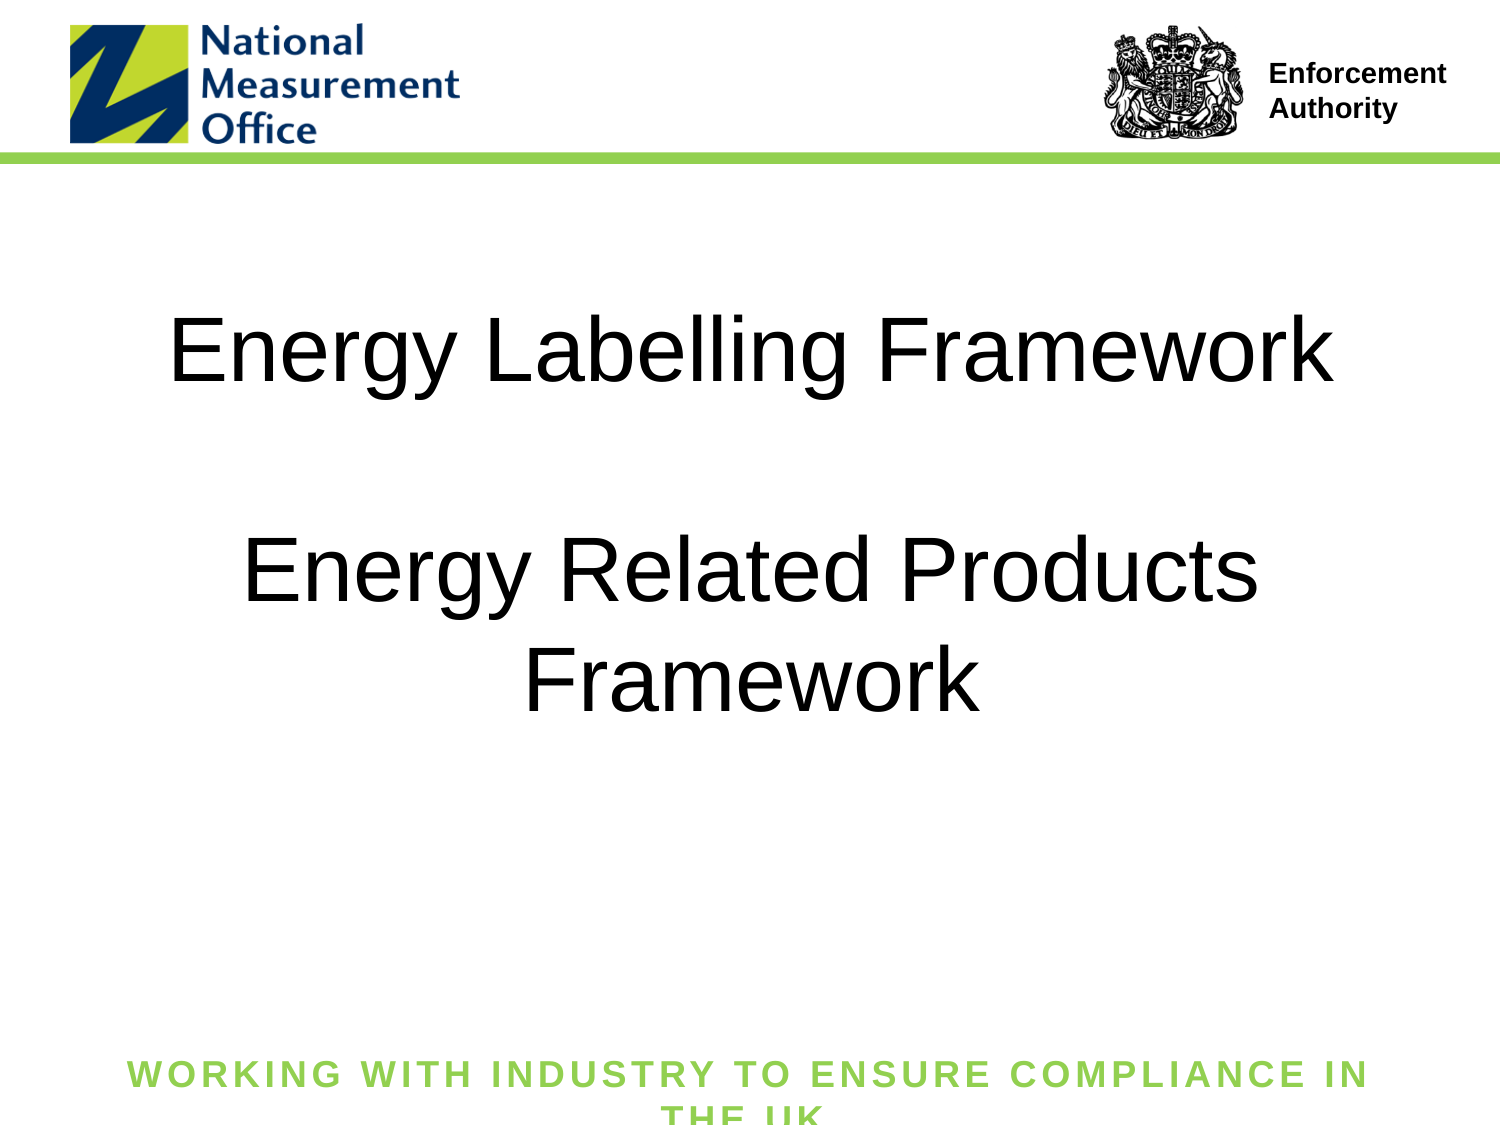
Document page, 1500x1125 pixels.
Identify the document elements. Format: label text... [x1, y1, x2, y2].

picture [70, 23, 460, 144]
title Energy Labelling Framework Energy Related Products Framework [76, 373, 1427, 646]
picture [1101, 23, 1245, 141]
